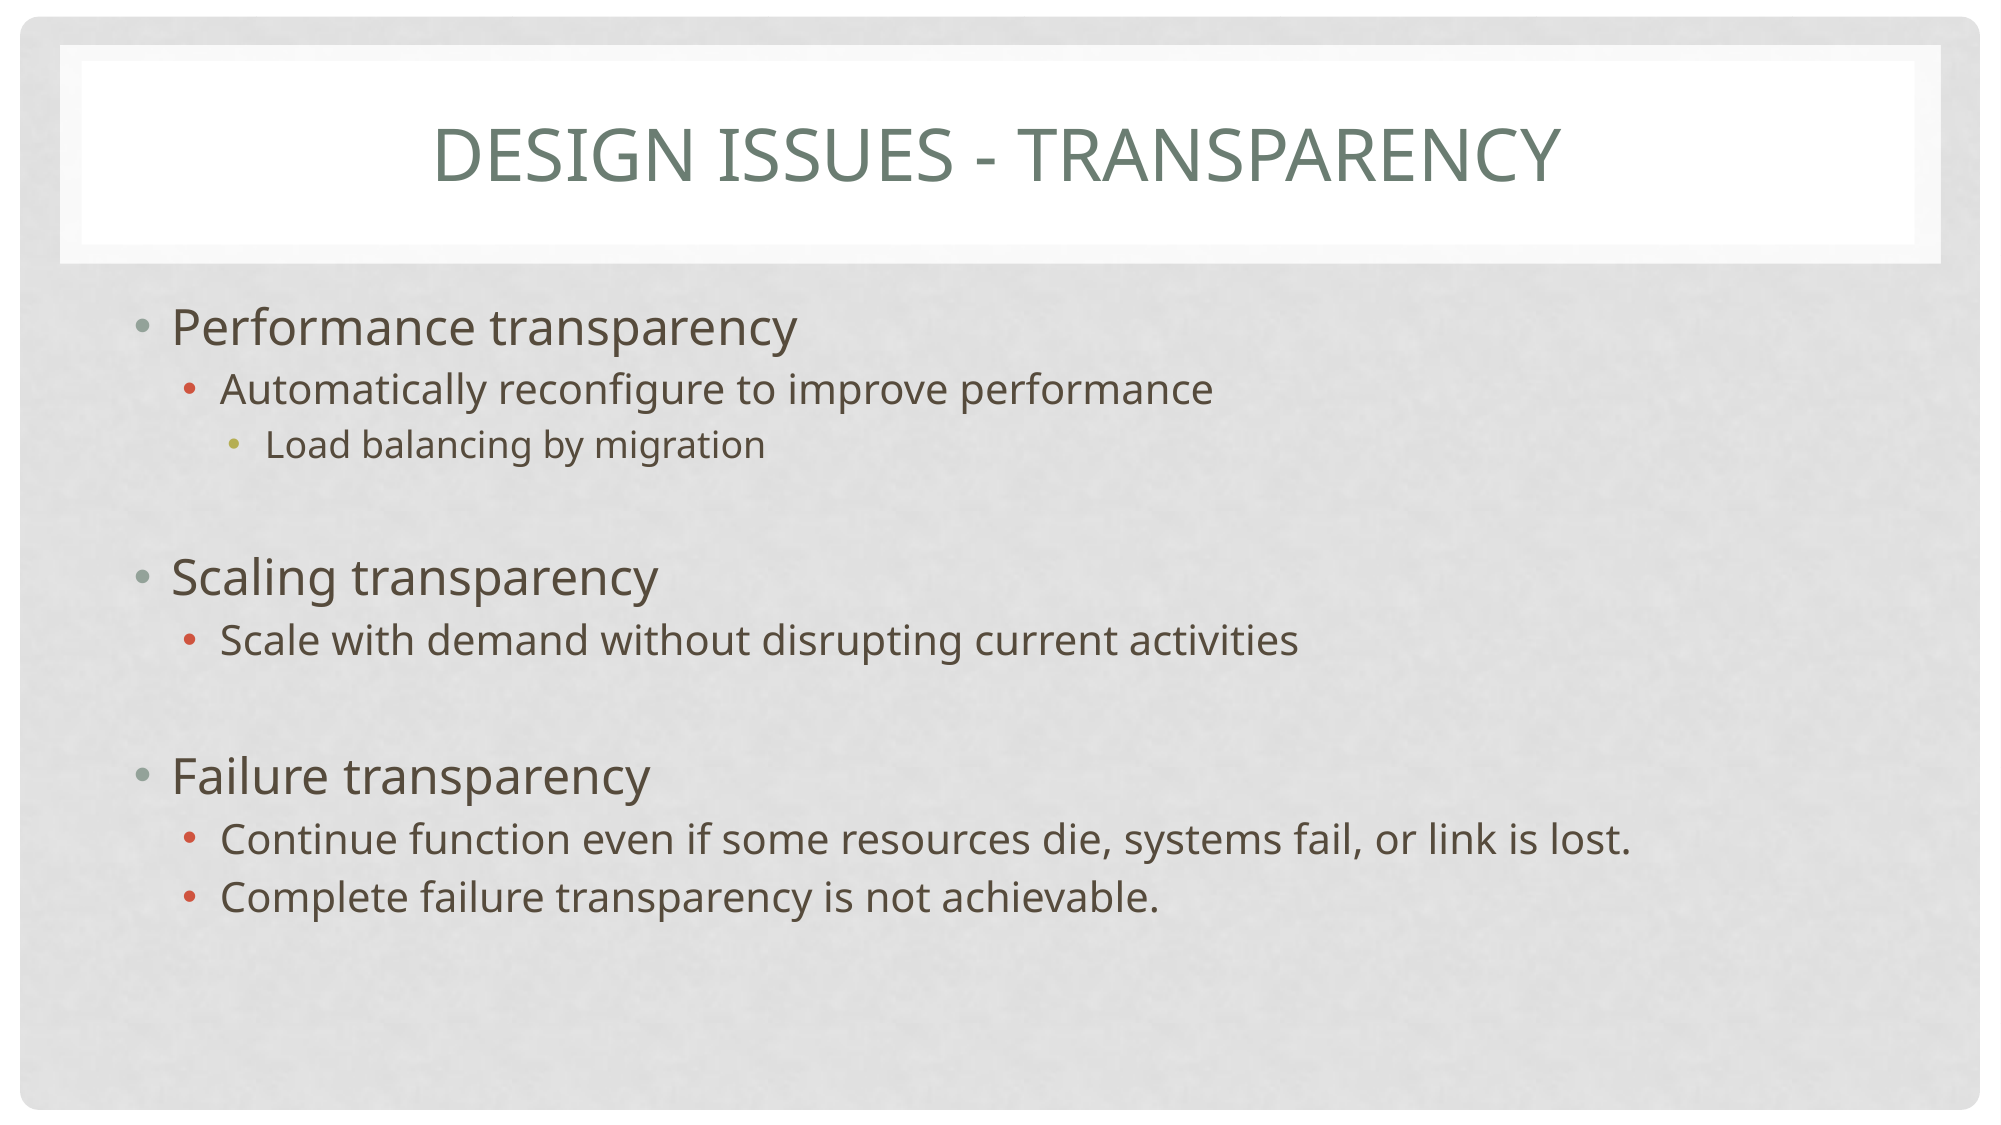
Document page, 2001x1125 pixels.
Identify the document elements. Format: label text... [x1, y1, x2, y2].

title Design Issues - Transparency [93, 66, 1900, 238]
list Performance transparency Automatically reconfigure to improve performance Load balancing by migration Scaling transparency Scale with demand without disrupting current activities Failure transparency Continue function even if some resources die, systems fail, or link is lost. Complete failure transparency is not achievable. [99, 287, 1900, 1104]
